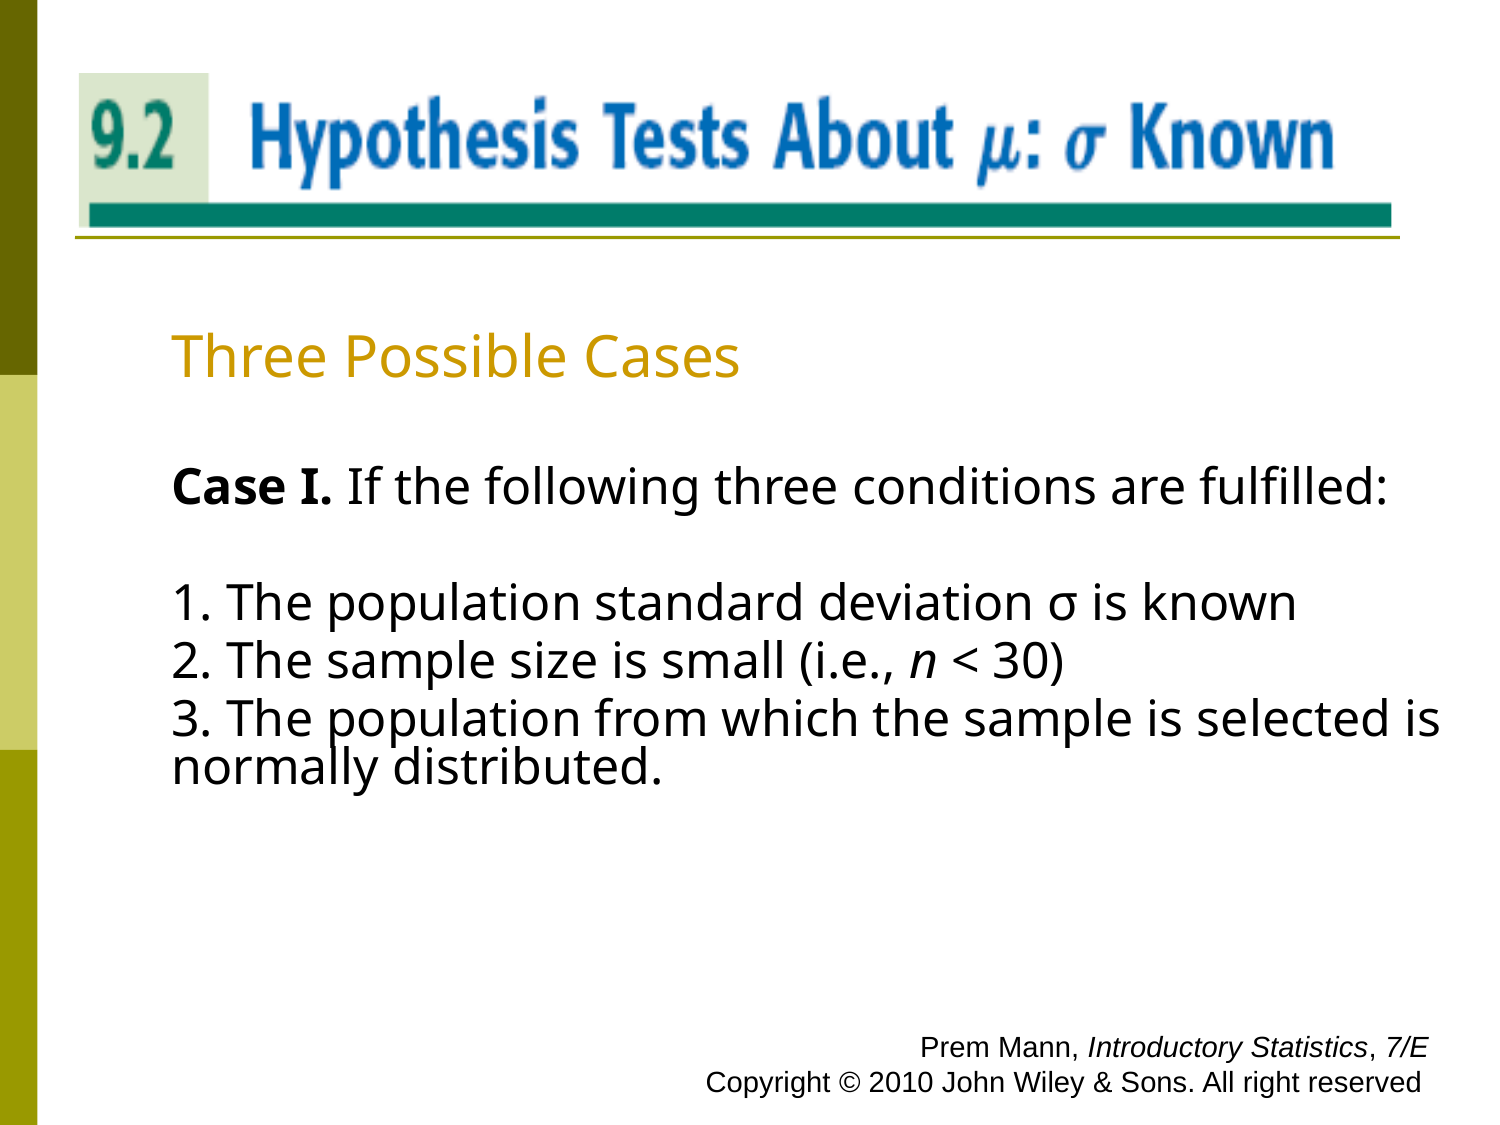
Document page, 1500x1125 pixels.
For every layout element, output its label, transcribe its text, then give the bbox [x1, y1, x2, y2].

picture [78, 73, 1392, 228]
title HYPOTHESIS TESTS ABOUT :  KNOWN [75, 45, 1425, 233]
text_box Prem Mann, Introductory Statistics, 7/E Copyright © 2010 John Wiley & Sons. All right reserved [690, 1021, 1447, 1106]
list Three Possible Cases Case I. If the following three conditions are fulfilled: 1. The population standard deviation σ is known 2. The sample size is small (i.e., n < 30) 3. The population from which the sample is selected is normally distributed. [99, 324, 1463, 1063]
